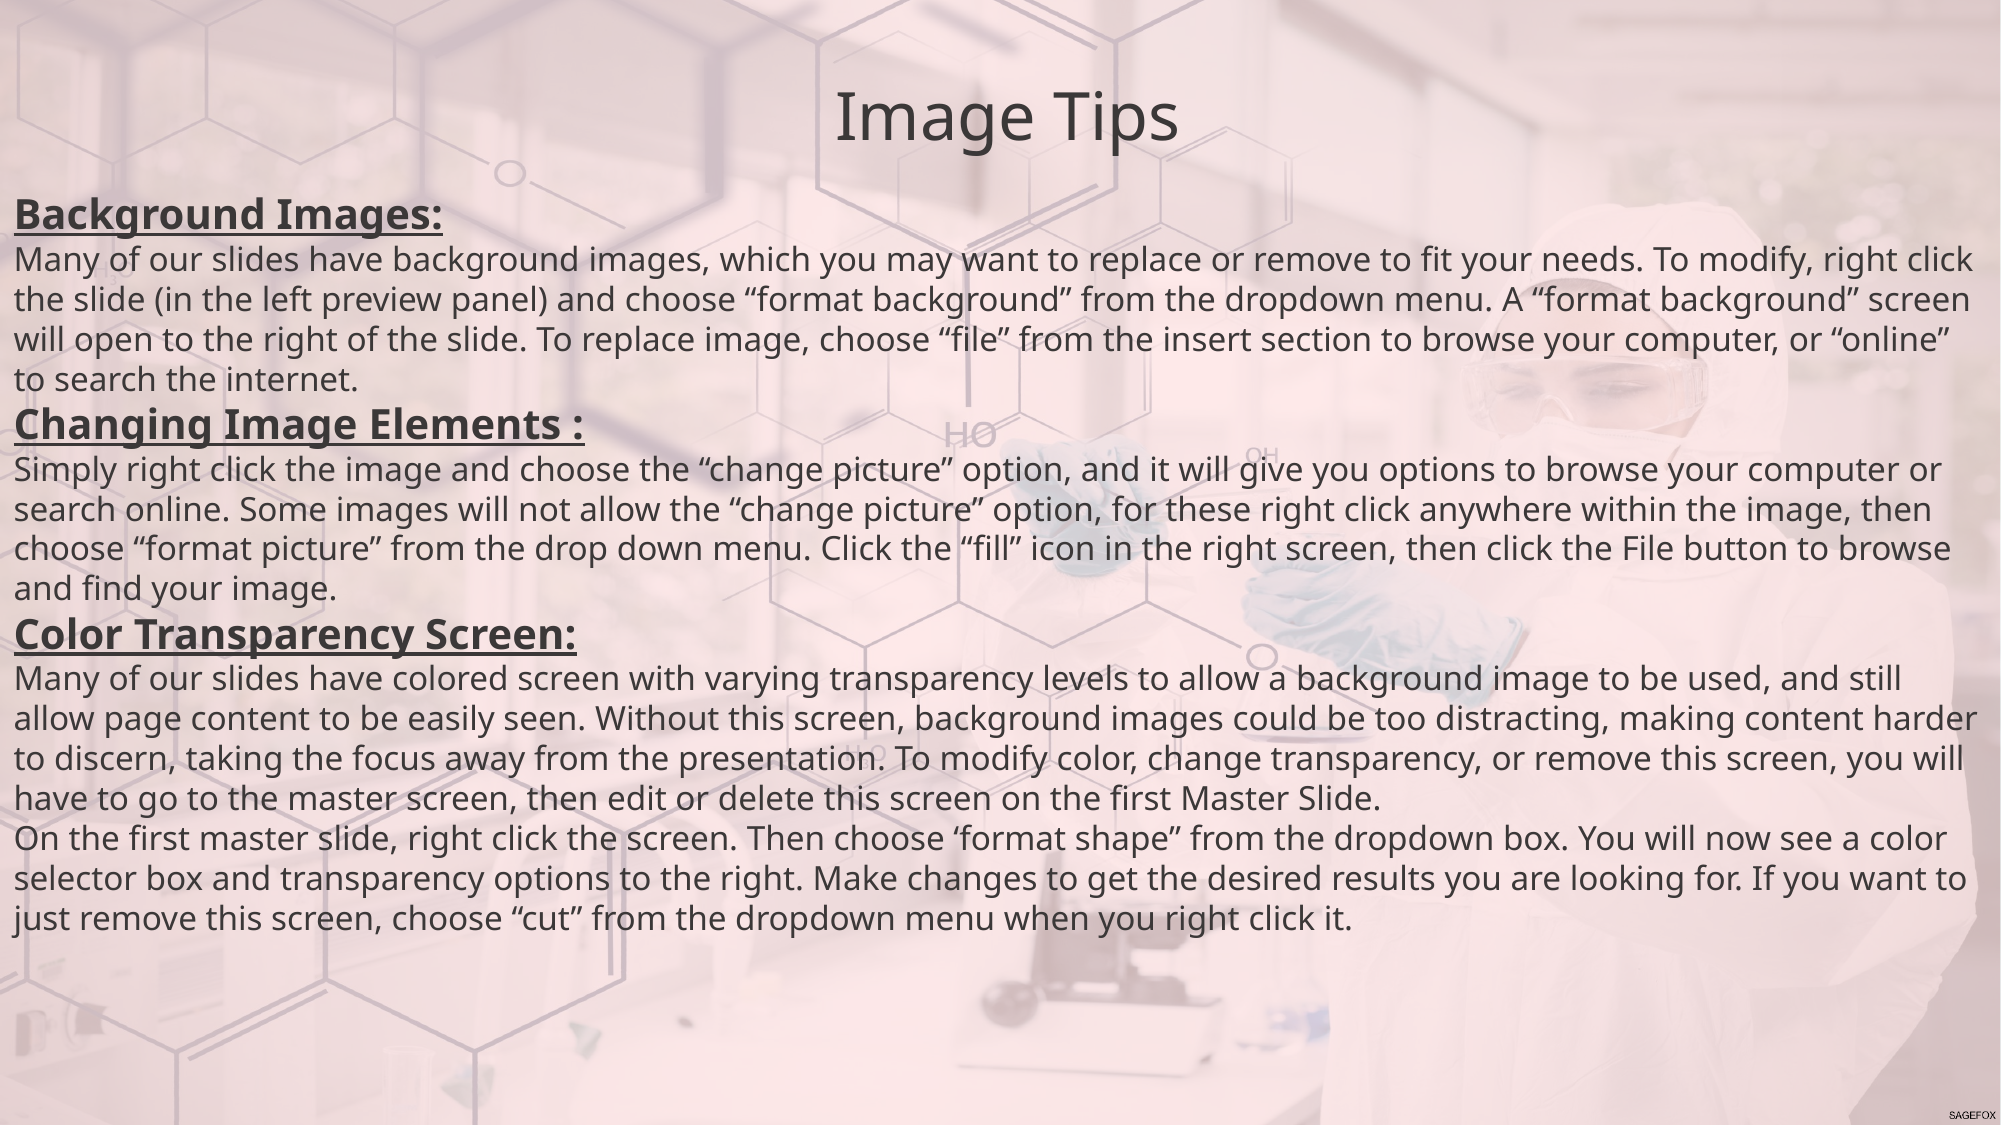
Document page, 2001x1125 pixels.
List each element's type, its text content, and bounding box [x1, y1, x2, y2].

title Image Tips [597, 59, 1420, 177]
text_box Background Images: Many of our slides have background images, which you may want to replace or remove to fit your needs. To modify, right click the slide (in the left preview panel) and choose “format background” from the dropdown menu. A “format background” screen will open to the right of the slide. To replace image, choose “file” from the insert section to browse your computer, or “online” to search the internet. Changing Image Elements : Simply right click the image and choose the “change picture” option, and it will give you options to browse your computer or search online. Some images will not allow the “change picture” option, for these right click anywhere within the image, then choose “format picture” from the drop down menu. Click the “fill” icon in the right screen, then click the File button to browse and find your image. Color Transparency Screen: Many of our slides have colored screen with varying transparency levels to allow a background image to be used, and still allow page content to be easily seen. Without this screen, background images could be too distracting, making content harder to discern, taking the focus away from the presentation. To modify color, change transparency, or remove this screen, you will have to go to the master screen, then edit or delete this screen on the first Master Slide. On the first master slide, right click the screen. Then choose ‘format shape” from the dropdown box. You will now see a color selector box and transparency options to the right. Make changes to get the desired results you are looking for. If you want to just remove this screen, choose “cut” from the dropdown menu when you right click it. [0, 0, 2000, 1125]
